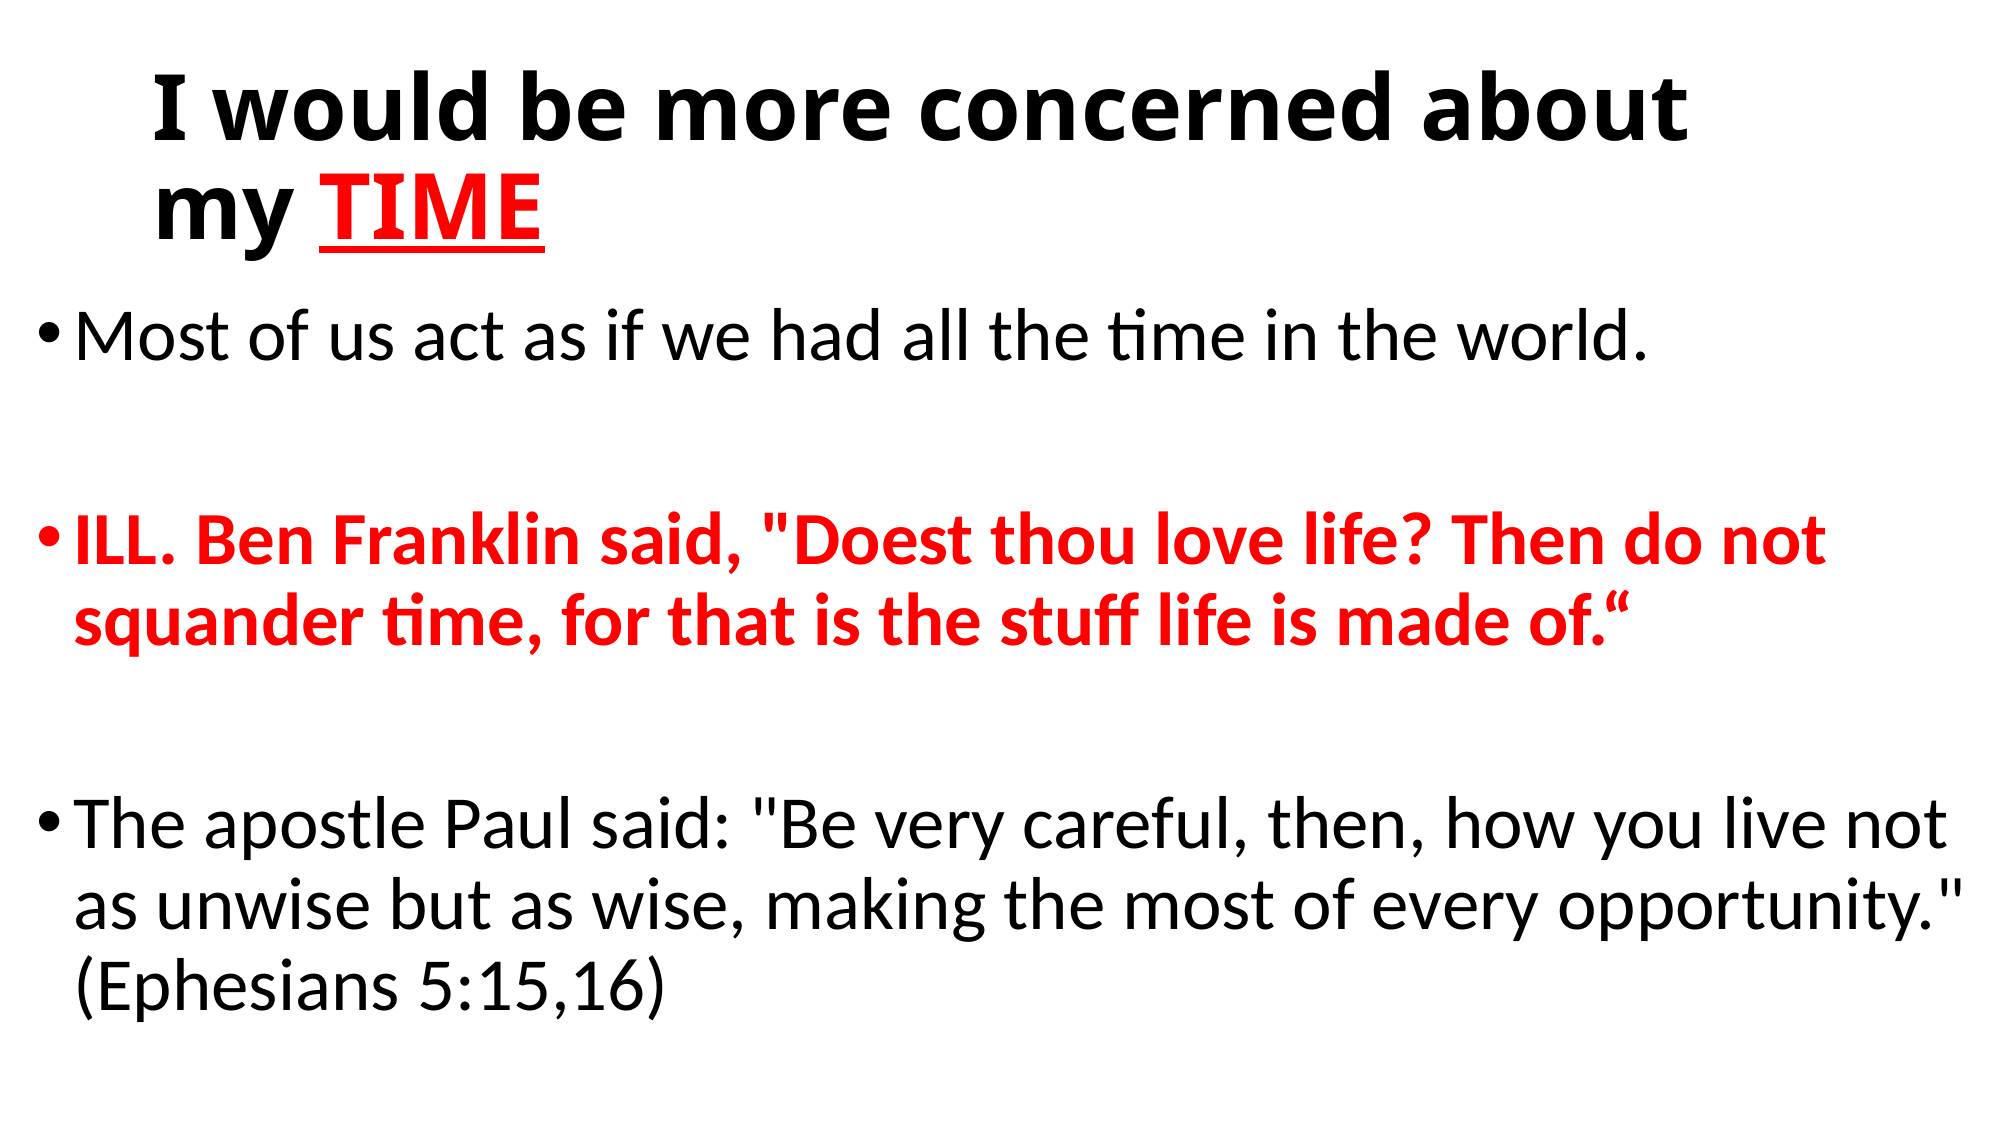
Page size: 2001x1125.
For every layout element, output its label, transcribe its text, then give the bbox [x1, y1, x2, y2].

list Most of us act as if we had all the time in the world. ILL. Ben Franklin said, "Doest thou love life? Then do not squander time, for that is the stuff life is made of.“ The apostle Paul said: "Be very careful, then, how you live not as unwise but as wise, making the most of every opportunity." (Ephesians 5:15,16) [21, 288, 1984, 1125]
title I would be more concerned about my TIME [137, 59, 1863, 261]
